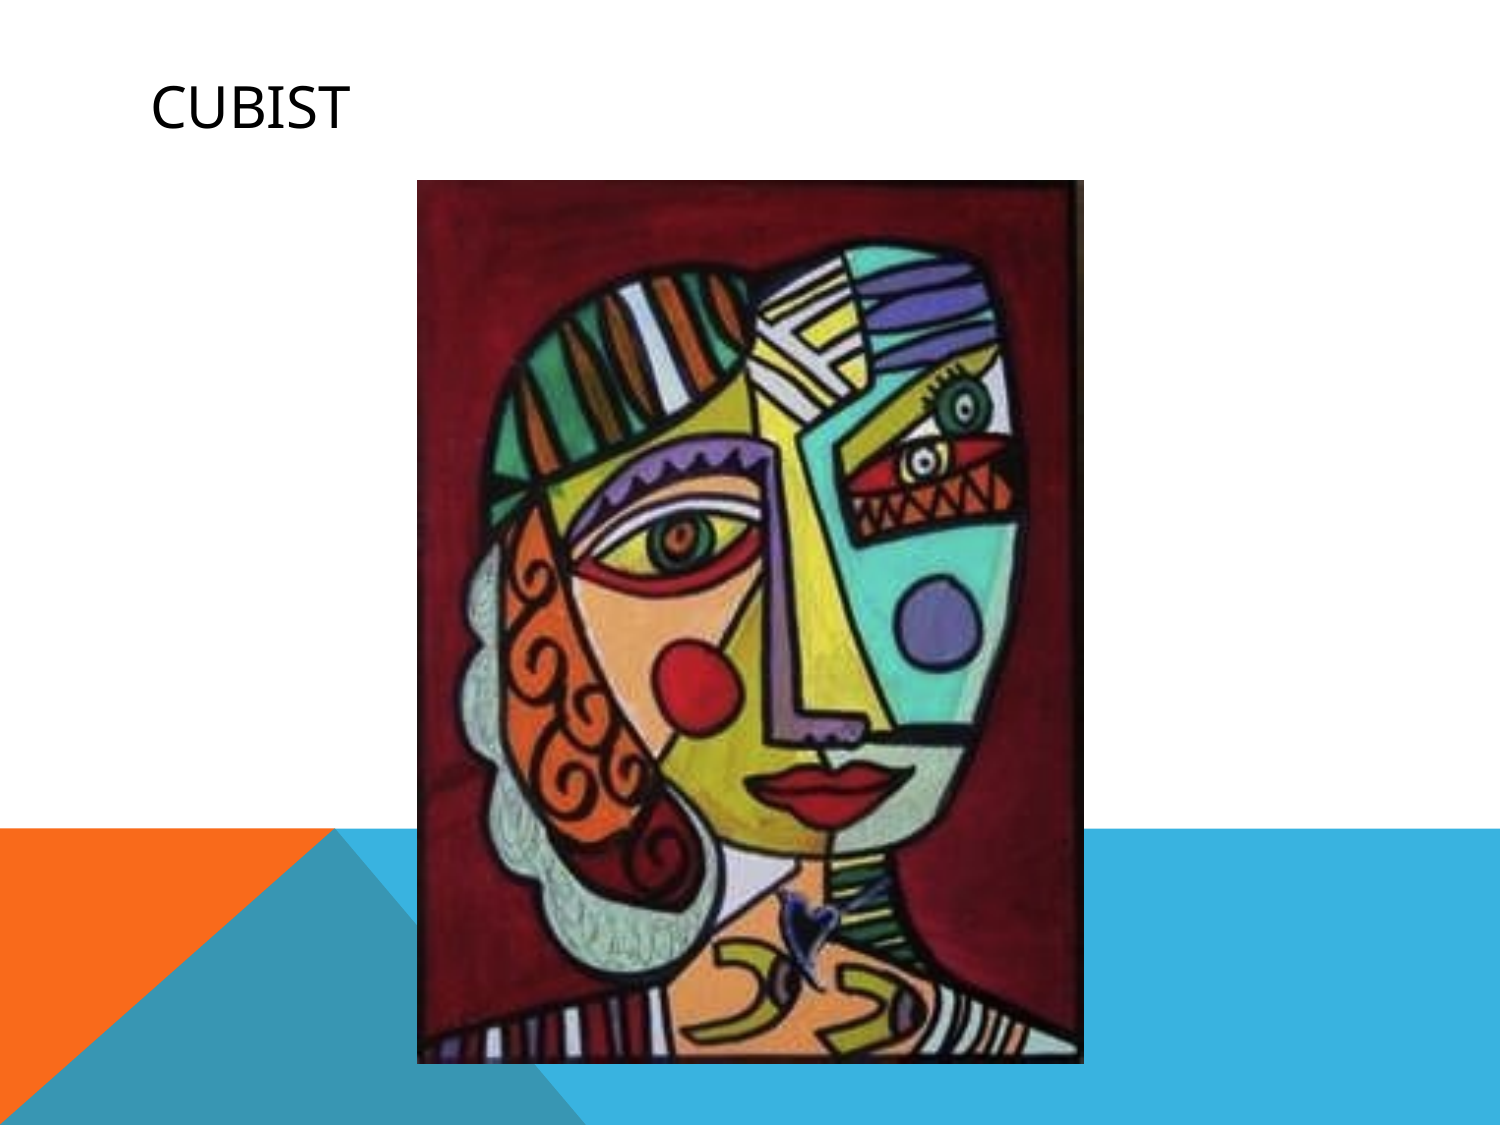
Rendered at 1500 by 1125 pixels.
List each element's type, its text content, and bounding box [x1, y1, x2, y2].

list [0, 180, 1500, 1065]
title Cubist [135, 60, 1369, 150]
